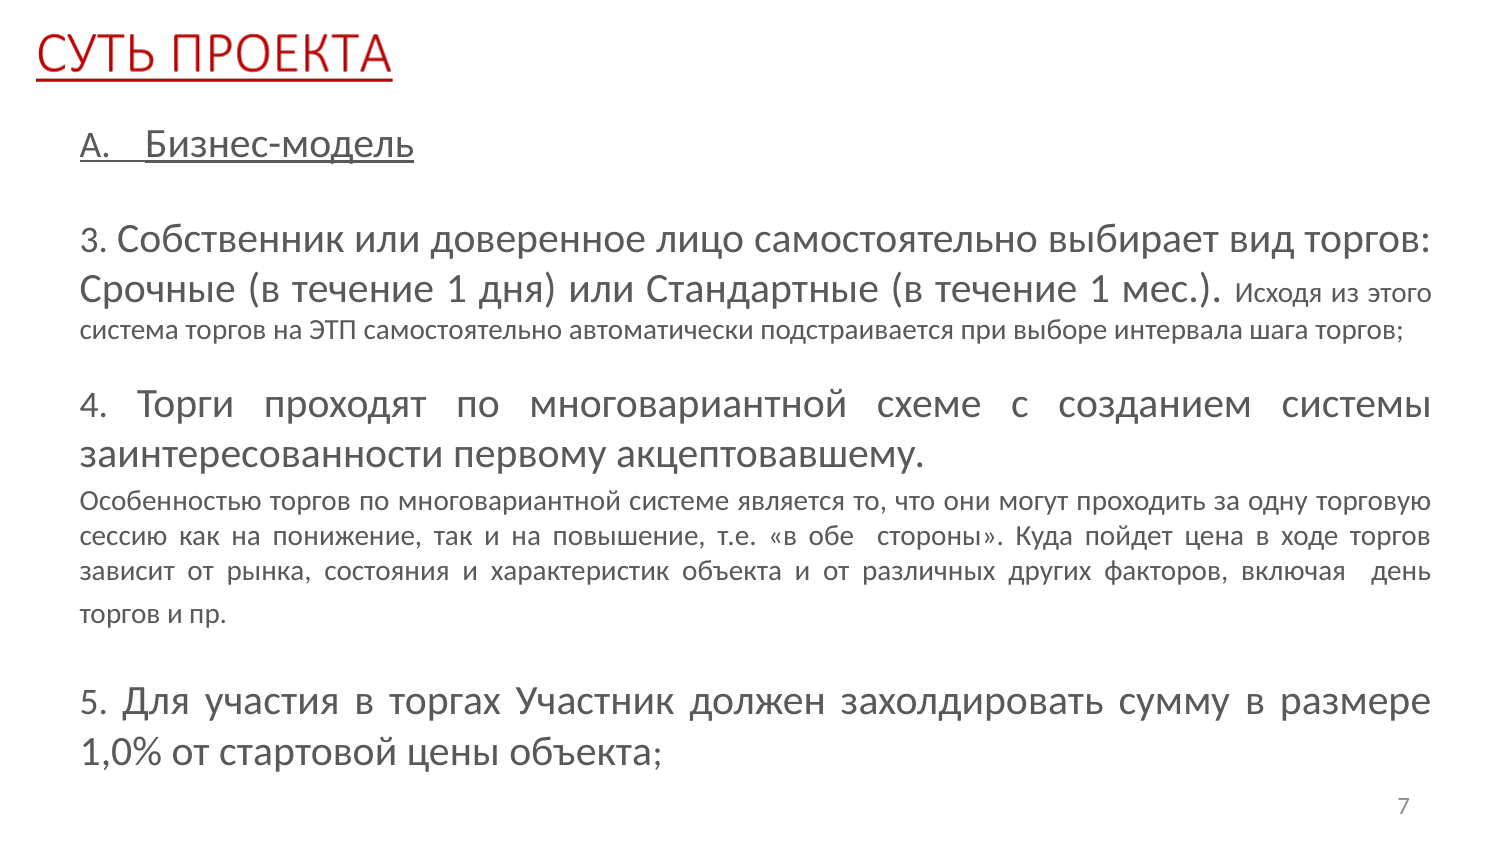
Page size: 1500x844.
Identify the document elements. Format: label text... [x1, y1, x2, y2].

picture [0, 0, 624, 124]
text_box А. Бизнес-модель 3. Собственник или доверенное лицо самостоятельно выбирает вид торгов: Срочные (в течение 1 дня) или Стандартные (в течение 1 мес.). Исходя из этого система торгов на ЭТП самостоятельно автоматически подстраивается при выборе интервала шага торгов; 4. Торги проходят по многовариантной схеме с созданием системы заинтересованности первому акцептовавшему. Особенностью торгов по многовариантной системе является то, что они могут проходить за одну торговую сессию как на понижение, так и на повышение, т.е. «в обе стороны». Куда пойдет цена в ходе торгов зависит от рынка, состояния и характеристик объекта и от различных других факторов, включая день торгов и пр. 5. Для участия в торгах Участник должен захолдировать сумму в размере 1,0% от стартовой цены объекта; [64, 108, 1447, 832]
